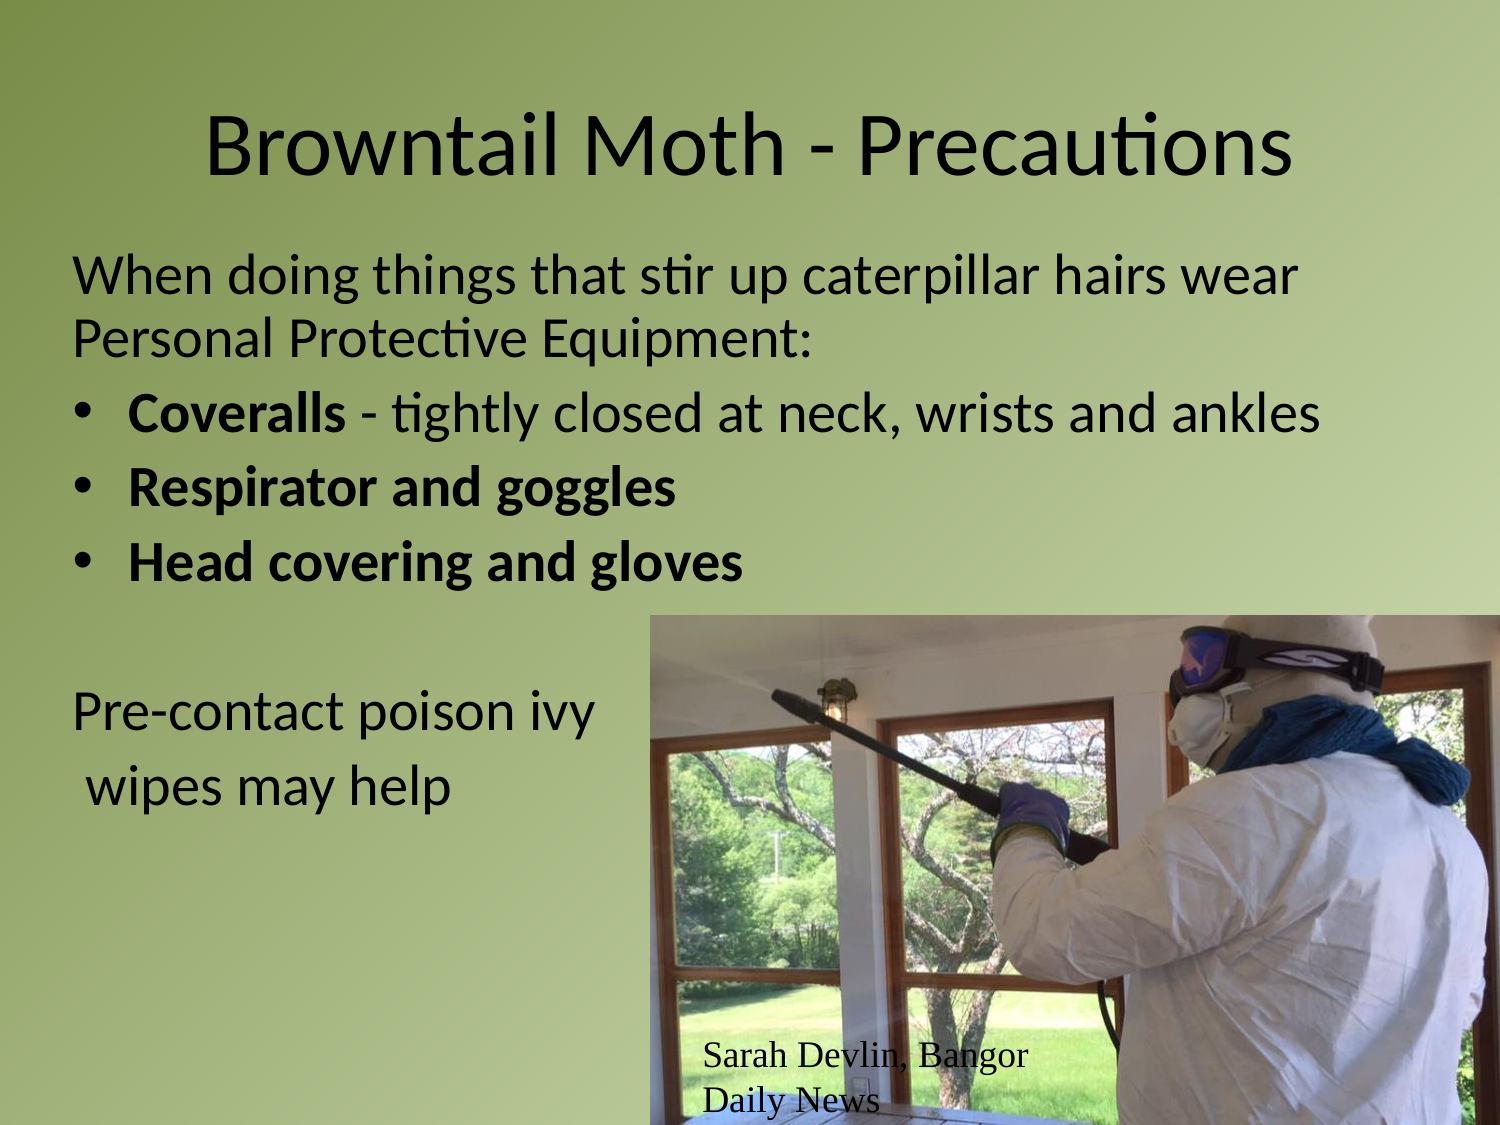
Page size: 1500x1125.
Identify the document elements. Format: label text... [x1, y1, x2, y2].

list When doing things that stir up caterpillar hairs wear Personal Protective Equipment: Coveralls - tightly closed at neck, wrists and ankles Respirator and goggles Head covering and gloves Pre-contact poison ivy wipes may help [57, 236, 1463, 1125]
picture [650, 615, 1500, 1125]
title Browntail Moth - Precautions [75, 45, 1425, 233]
